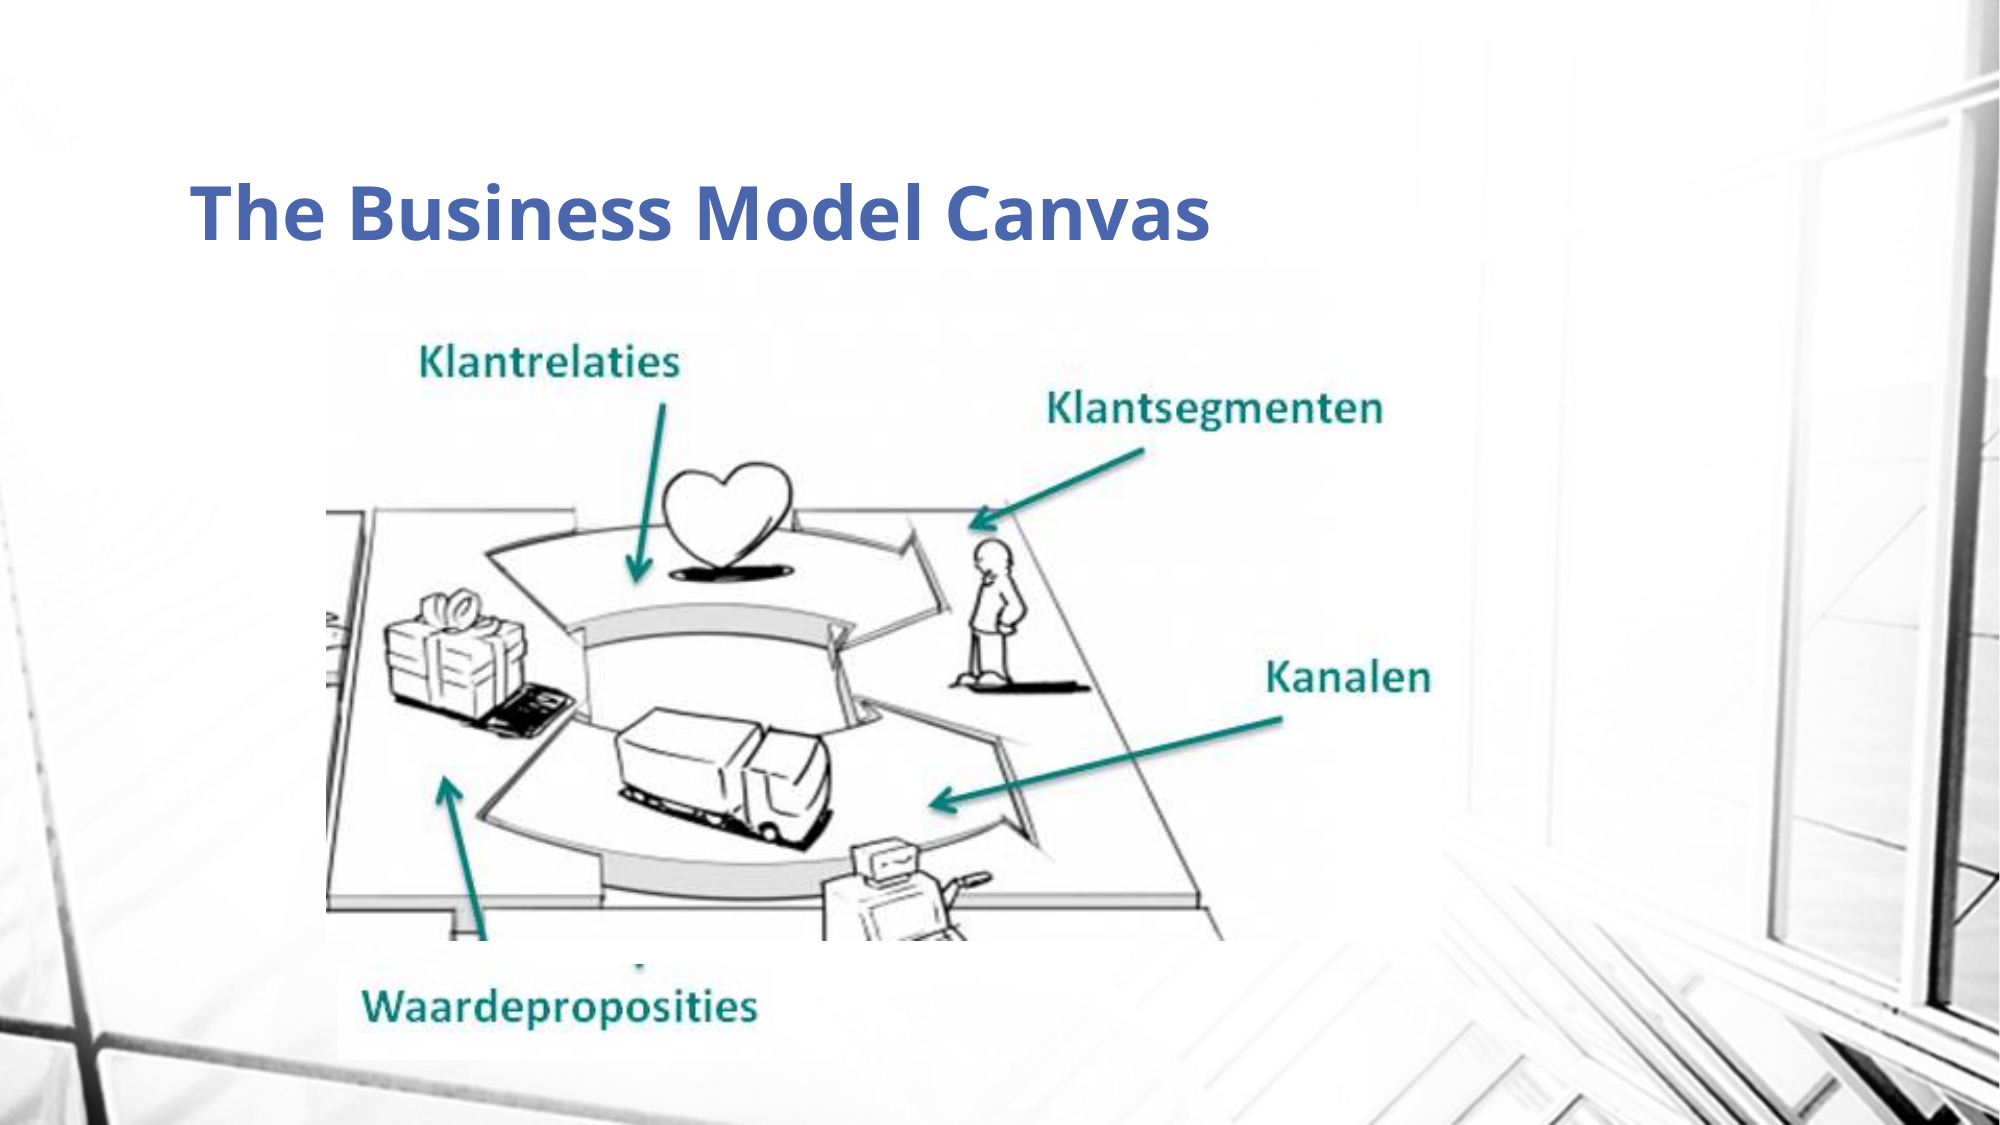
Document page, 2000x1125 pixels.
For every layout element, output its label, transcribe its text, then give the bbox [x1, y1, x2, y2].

picture [0, 0, 2000, 1125]
title The Business Model Canvas [174, 87, 1600, 263]
list [174, 299, 1600, 988]
